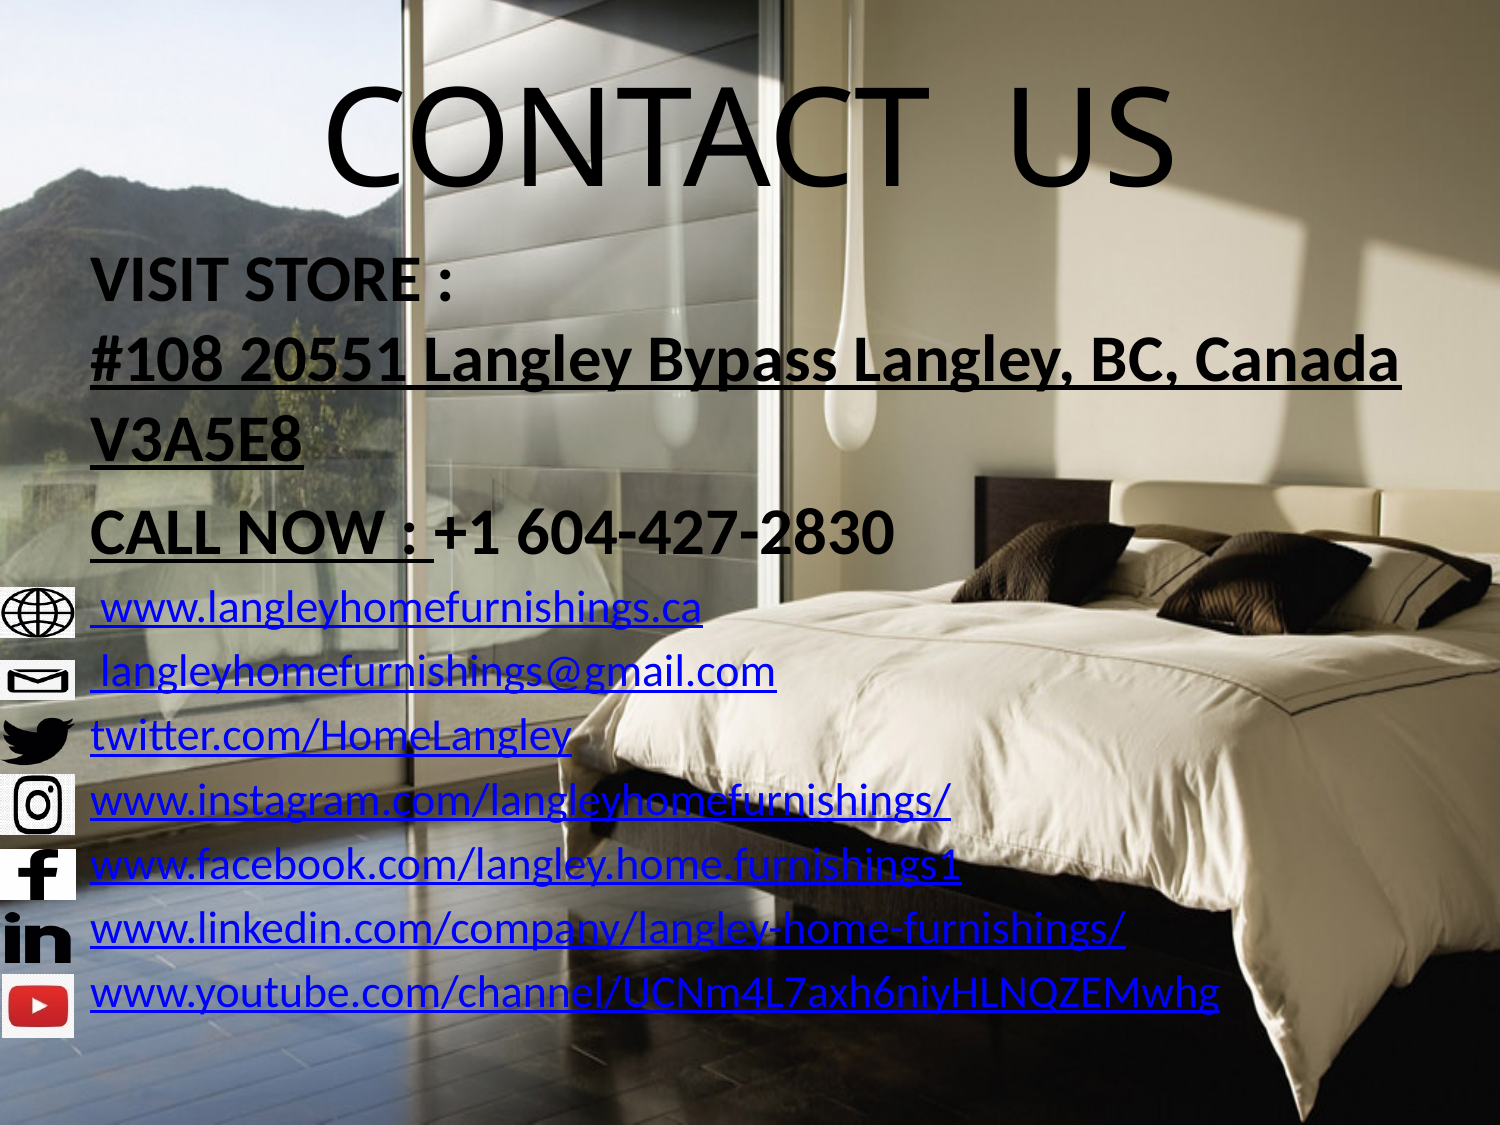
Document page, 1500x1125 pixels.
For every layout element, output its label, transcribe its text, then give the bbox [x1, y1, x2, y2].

list VISIT STORE : #108 20551 Langley Bypass Langley, BC, Canada V3A5E8 CALL NOW : +1 604-427-2830 www.langleyhomefurnishings.ca langleyhomefurnishings@gmail.com twitter.com/HomeLangley www.instagram.com/langleyhomefurnishings/ www.facebook.com/langley.home.furnishings1 www.linkedin.com/company/langley-home-furnishings/ www.youtube.com/channel/UCNm4L7axh6niyHLNQZEMwhg [75, 226, 1425, 1125]
picture [0, 0, 1500, 1125]
title CONTACT US [75, 37, 1425, 225]
